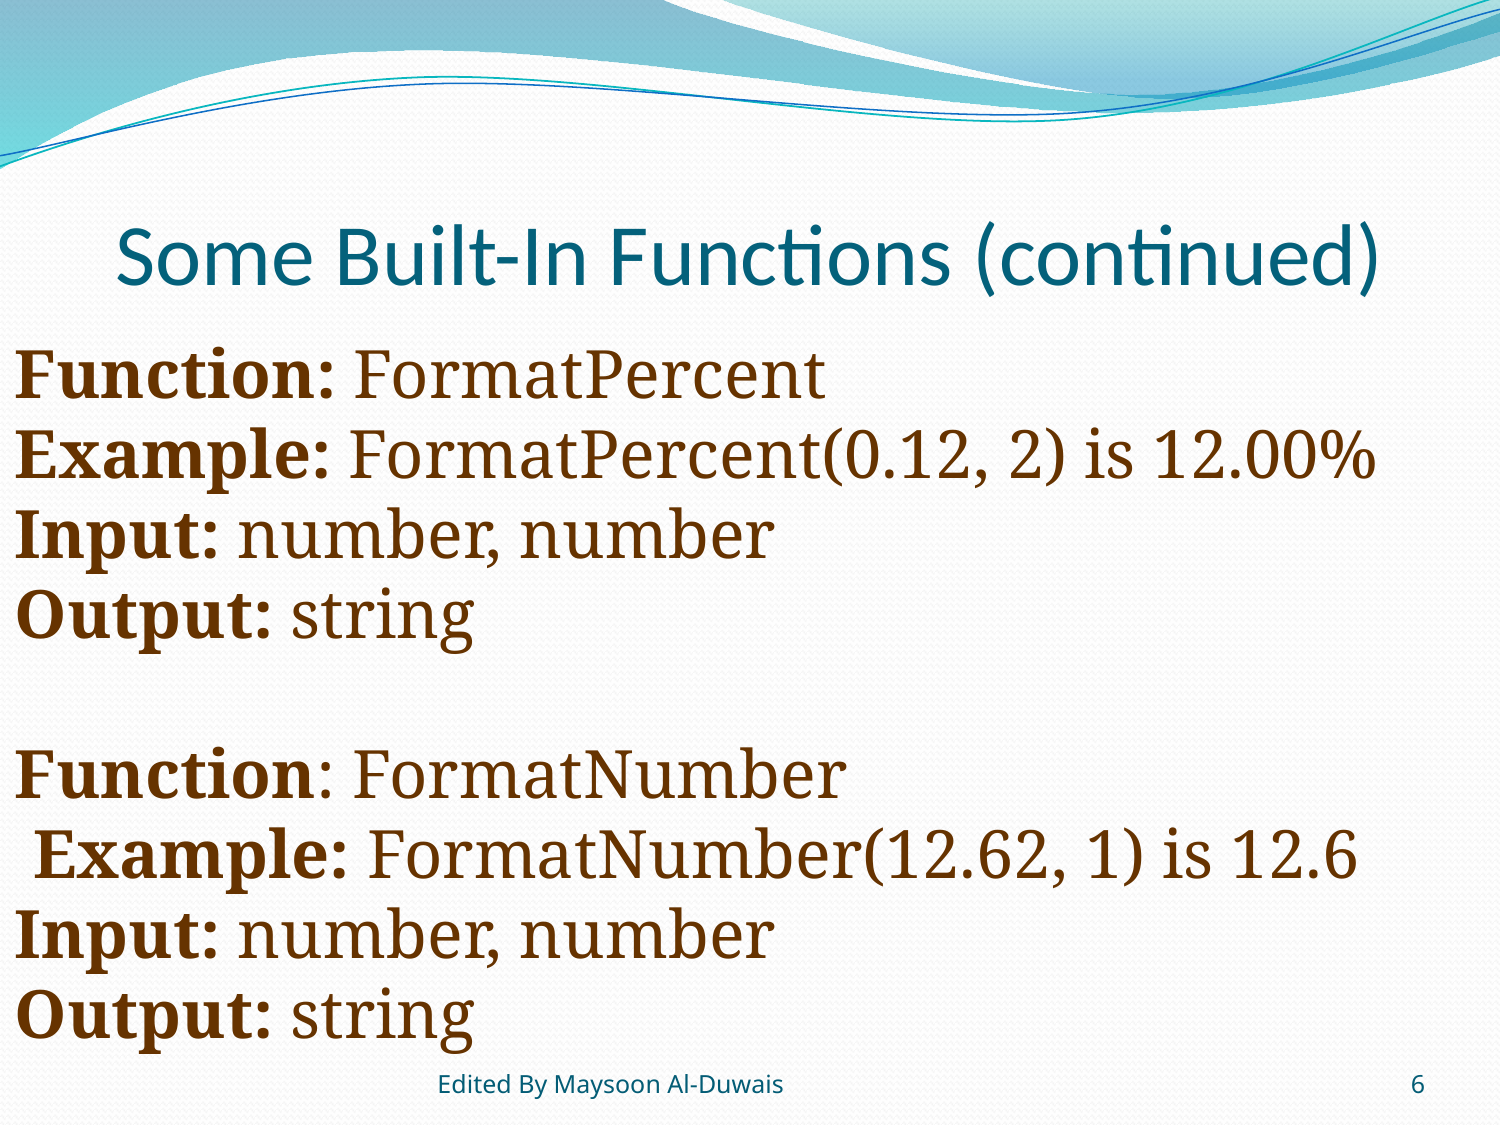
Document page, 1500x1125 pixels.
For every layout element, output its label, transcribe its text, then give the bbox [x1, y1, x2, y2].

footer Edited By Maysoon Al-Duwais [437, 1042, 988, 1103]
title Some Built-In Functions (continued) [75, 115, 1425, 303]
text_box Function: FormatPercent Example: FormatPercent(0.12, 2) is 12.00% Input: number, number Output: string Function: FormatNumber Example: FormatNumber(12.62, 1) is 12.6 Input: number, number Output: string [0, 324, 1450, 1125]
